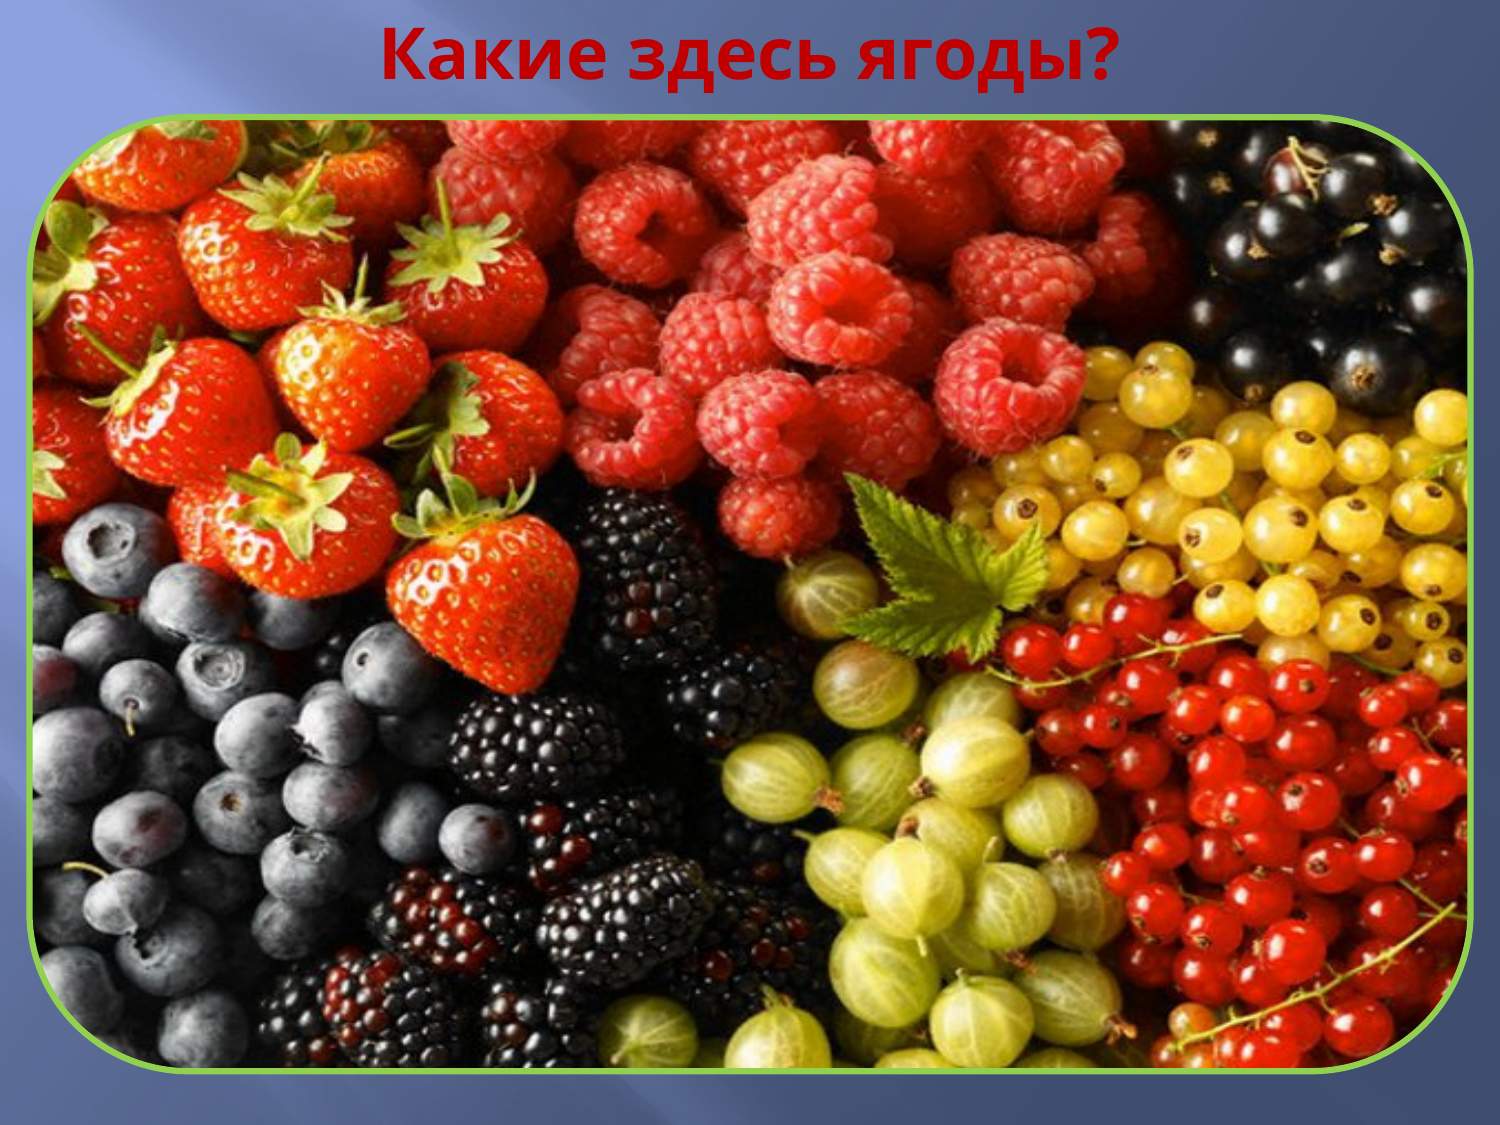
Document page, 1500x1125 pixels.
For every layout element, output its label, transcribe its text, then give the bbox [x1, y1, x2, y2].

title Какие здесь ягоды? [75, 0, 1425, 102]
picture [29, 116, 1471, 1072]
